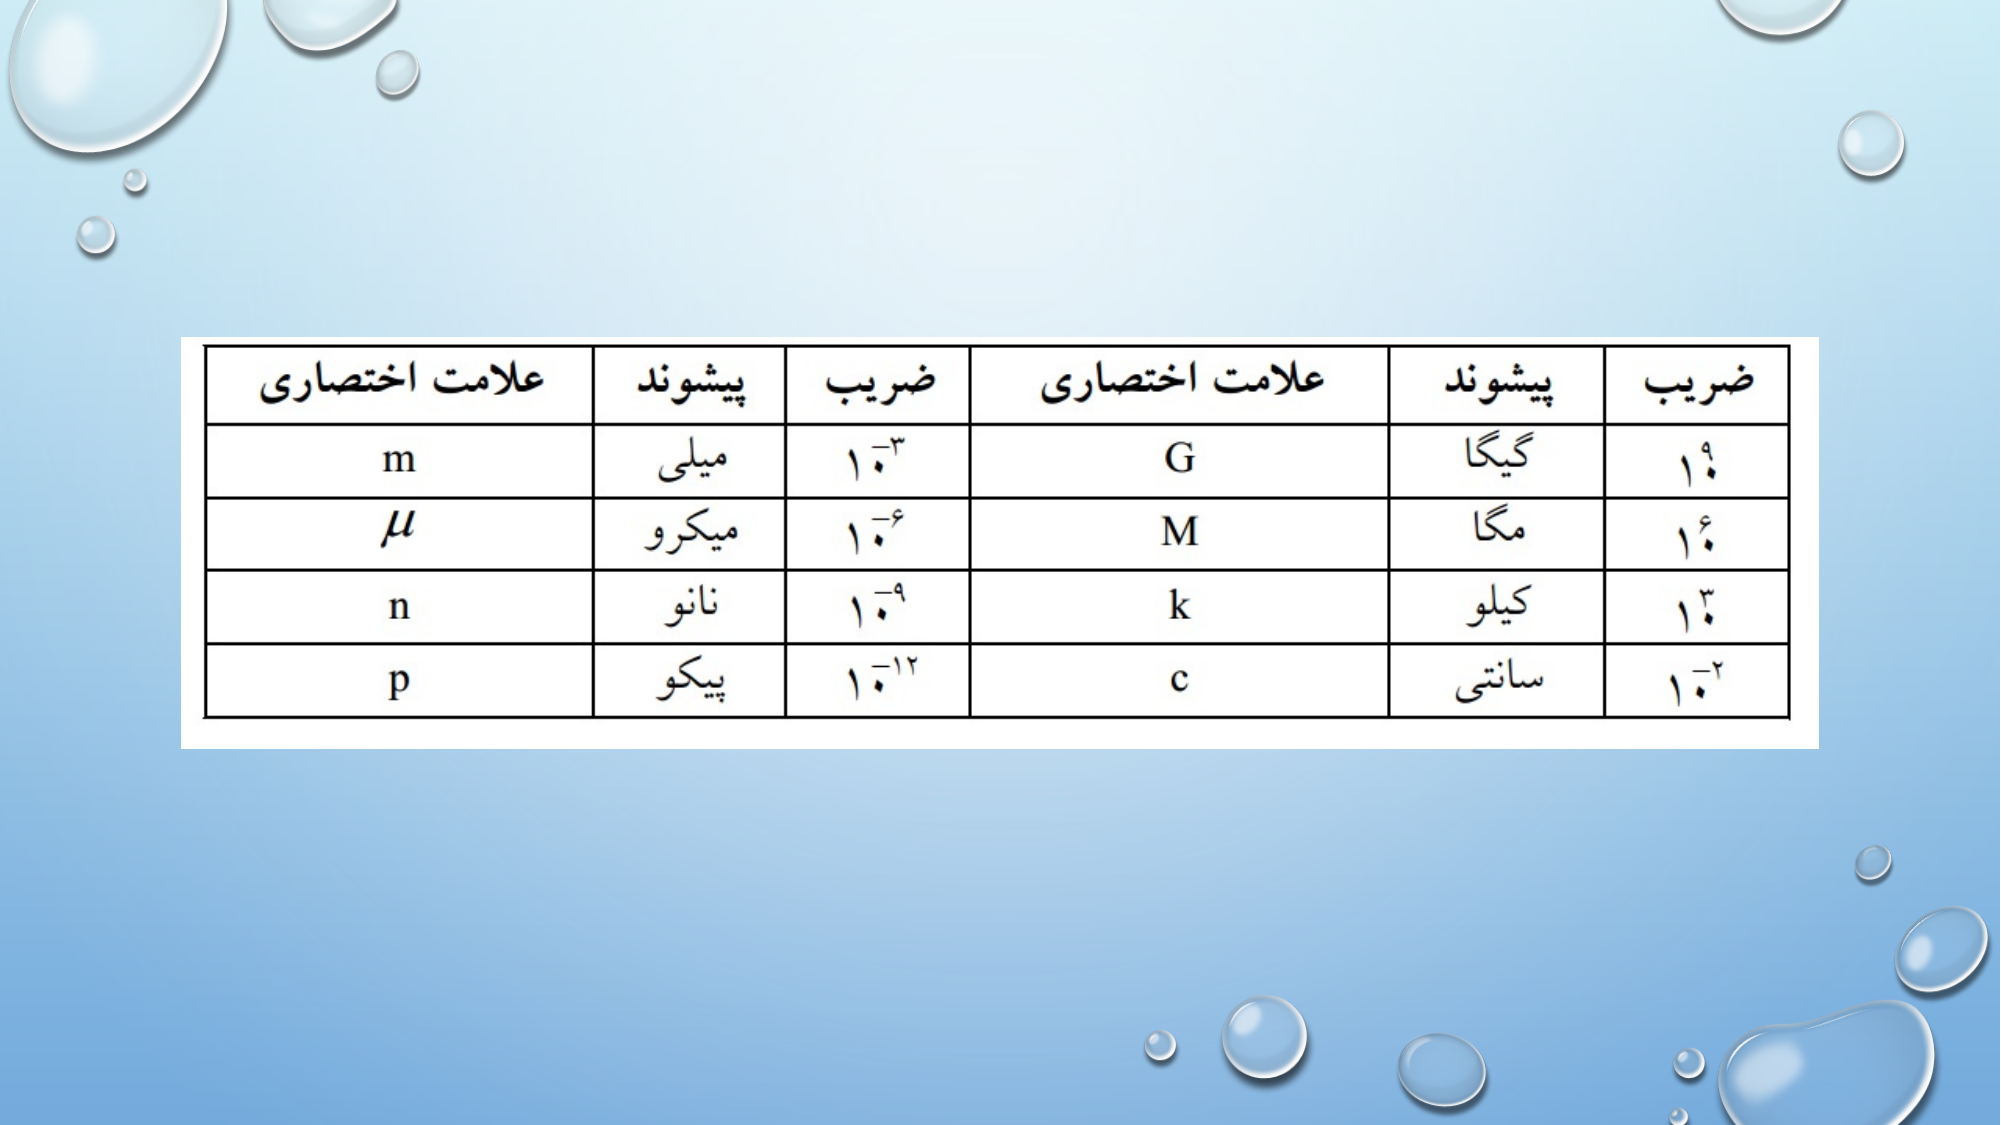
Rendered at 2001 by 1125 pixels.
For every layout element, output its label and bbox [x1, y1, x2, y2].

list [180, 337, 1819, 749]
picture [0, 0, 2000, 1125]
